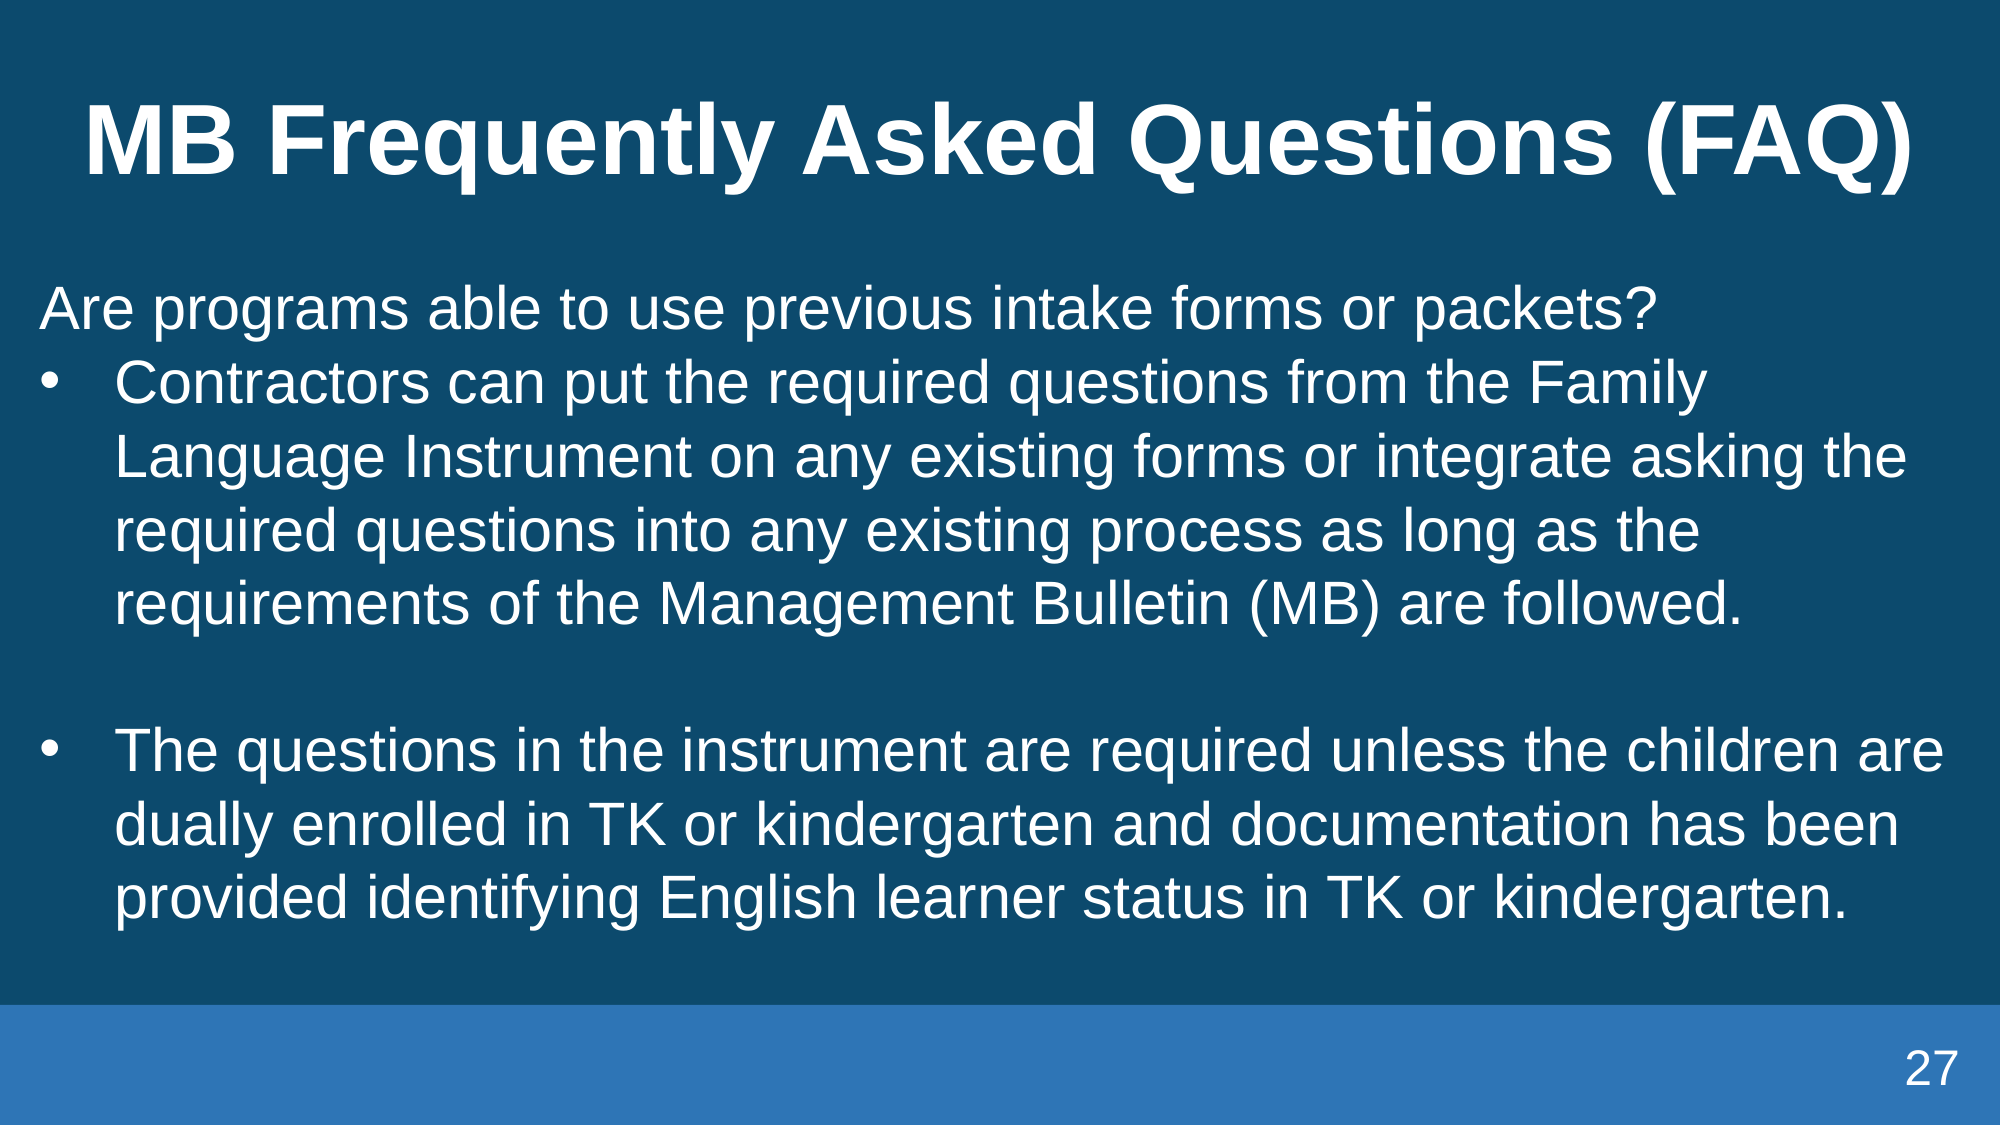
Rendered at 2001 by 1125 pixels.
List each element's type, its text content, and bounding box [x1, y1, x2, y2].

list Are programs able to use previous intake forms or packets? Contractors can put the required questions from the Family Language Instrument on any existing forms or integrate asking the required questions into any existing process as long as the requirements of the Management Bulletin (MB) are followed. The questions in the instrument are required unless the children are dually enrolled in TK or kindergarten and documentation has been provided identifying English learner status in TK or kindergarten. [24, 268, 1975, 995]
slide_number 27 [1524, 1035, 1975, 1095]
title MB Frequently Asked Questions (FAQ) [24, 33, 1975, 251]
